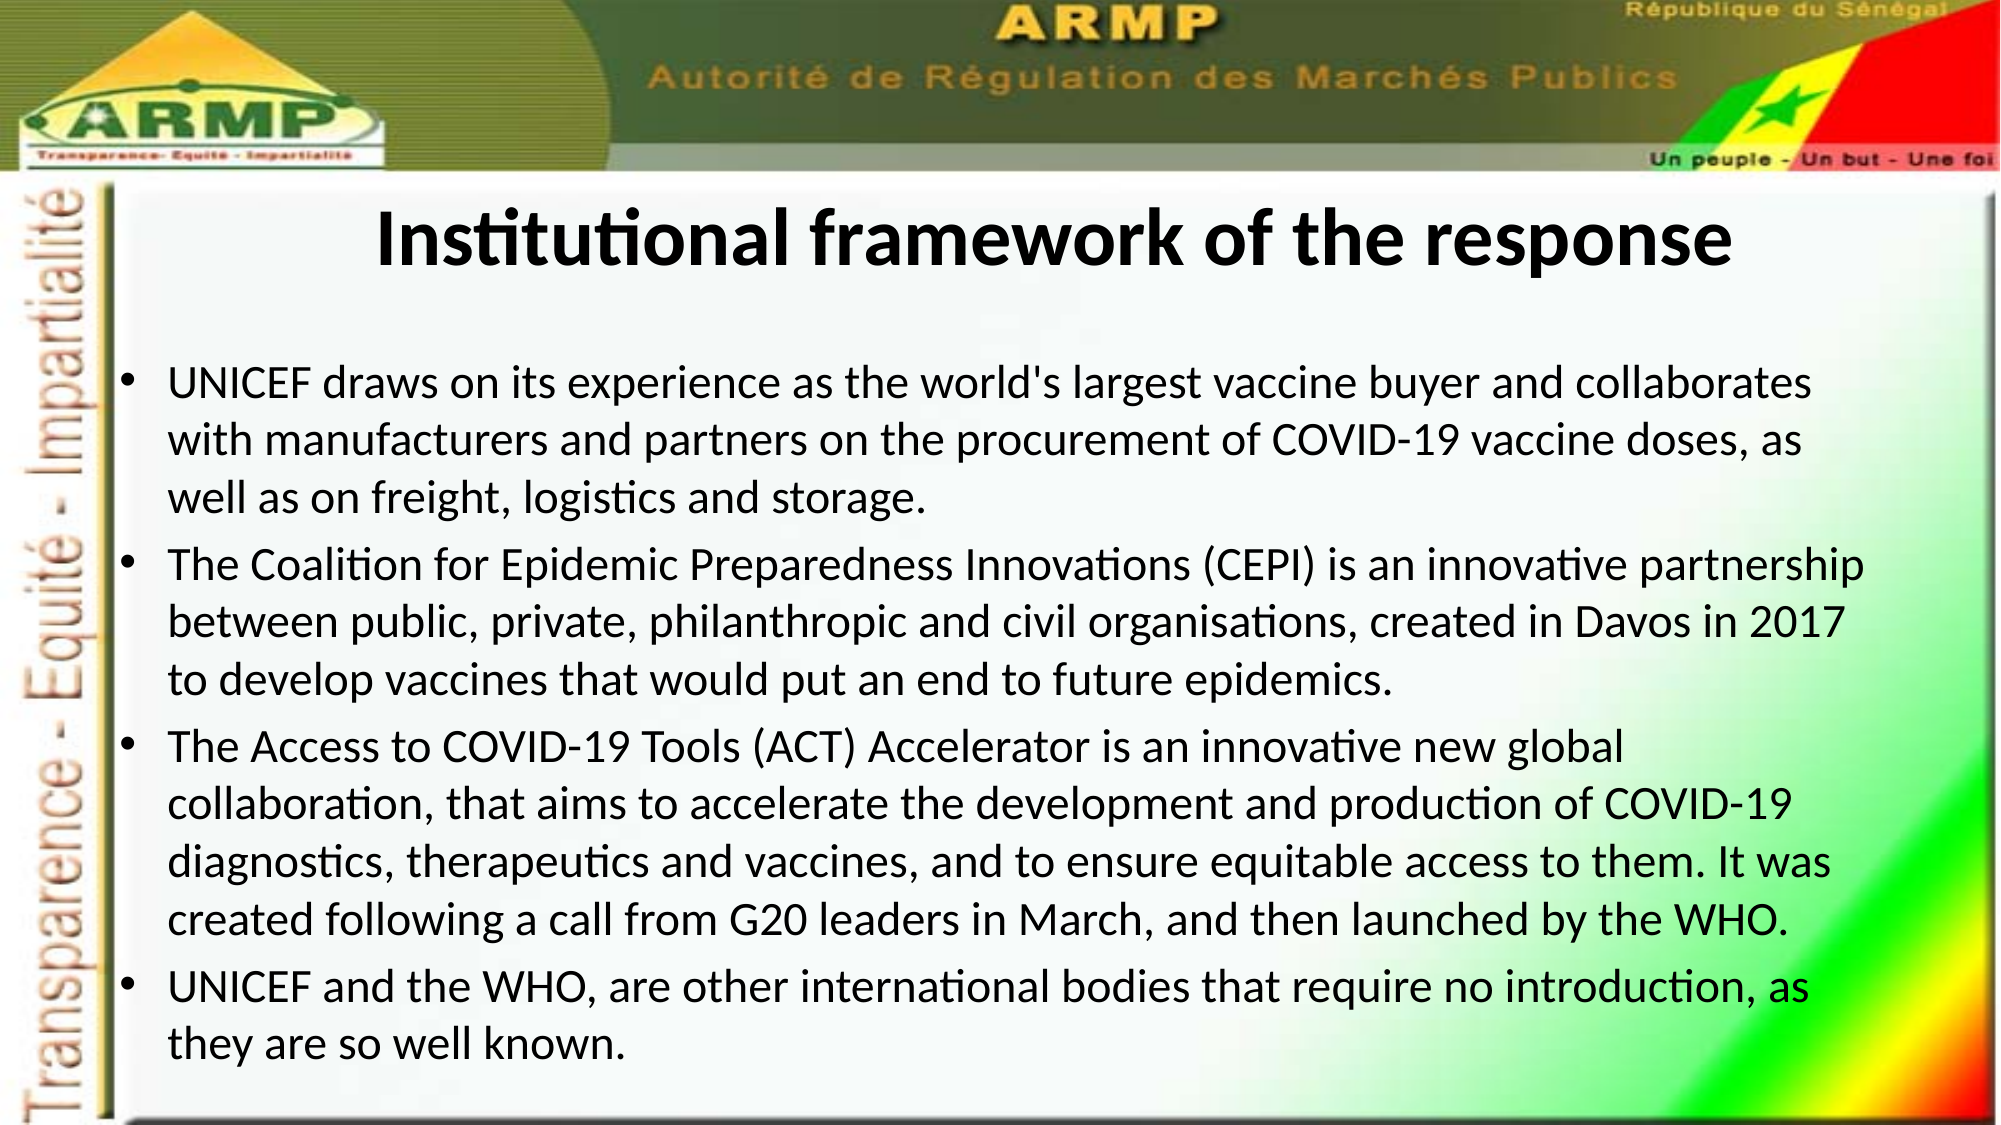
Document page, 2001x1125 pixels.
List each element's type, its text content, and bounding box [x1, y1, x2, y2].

title Institutional framework of the response [99, 138, 1900, 327]
list UNICEF draws on its experience as the world's largest vaccine buyer and collaborates with manufacturers and partners on the procurement of COVID-19 vaccine doses, as well as on freight, logistics and storage. The Coalition for Epidemic Preparedness Innovations (CEPI) is an innovative partnership between public, private, philanthropic and civil organisations, created in Davos in 2017 to develop vaccines that would put an end to future epidemics. The Access to COVID-19 Tools (ACT) Accelerator is an innovative new global collaboration, that aims to accelerate the development and production of COVID-19 diagnostics, therapeutics and vaccines, and to ensure equitable access to them. It was created following a call from G20 leaders in March, and then launched by the WHO. UNICEF and the WHO, are other international bodies that require no introduction, as they are so well known. [99, 340, 1900, 1084]
picture [0, 0, 2001, 1125]
